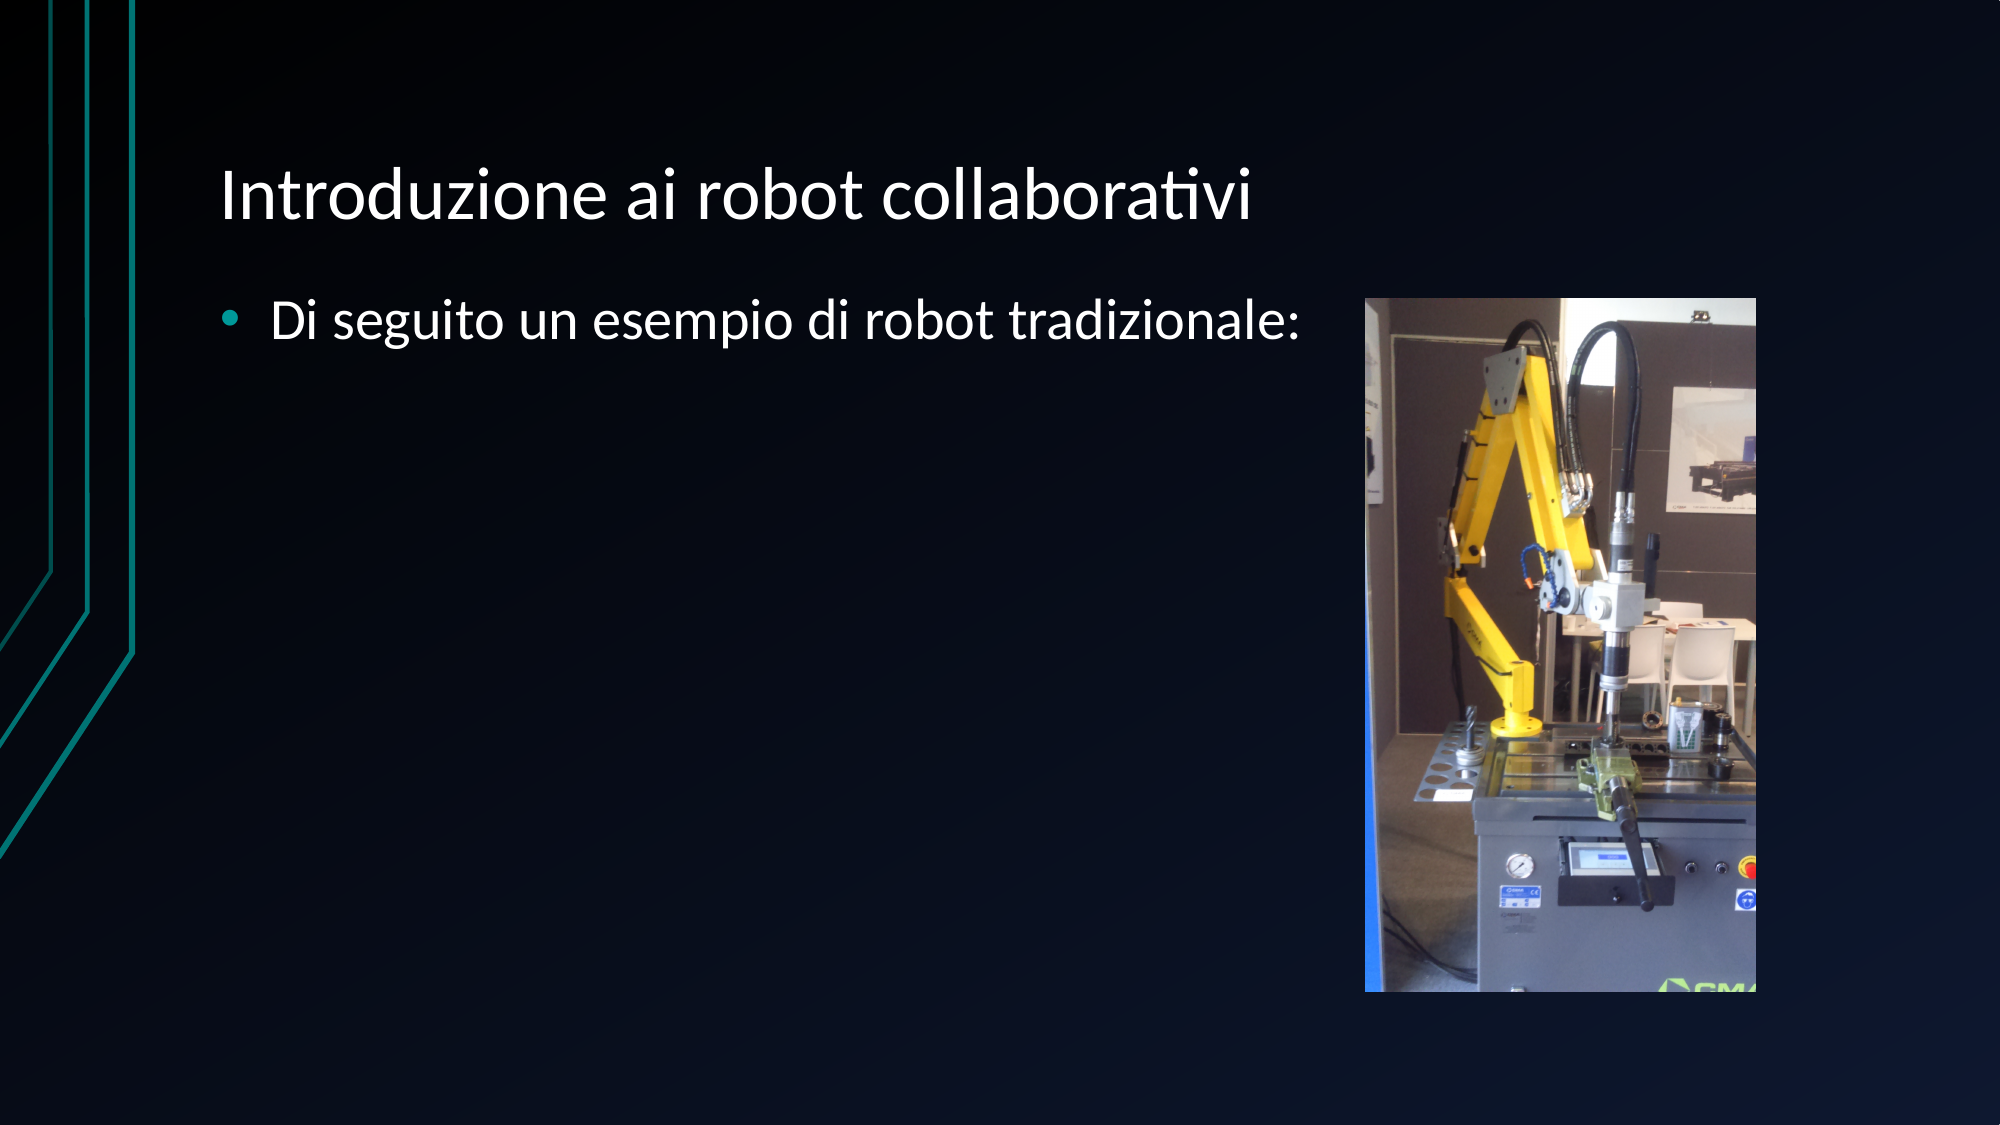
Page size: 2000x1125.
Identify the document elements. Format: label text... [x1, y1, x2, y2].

list Di seguito un esempio di robot tradizionale: [199, 279, 1900, 1012]
title Introduzione ai robot collaborativi [199, 45, 1900, 246]
picture [1365, 298, 1756, 992]
